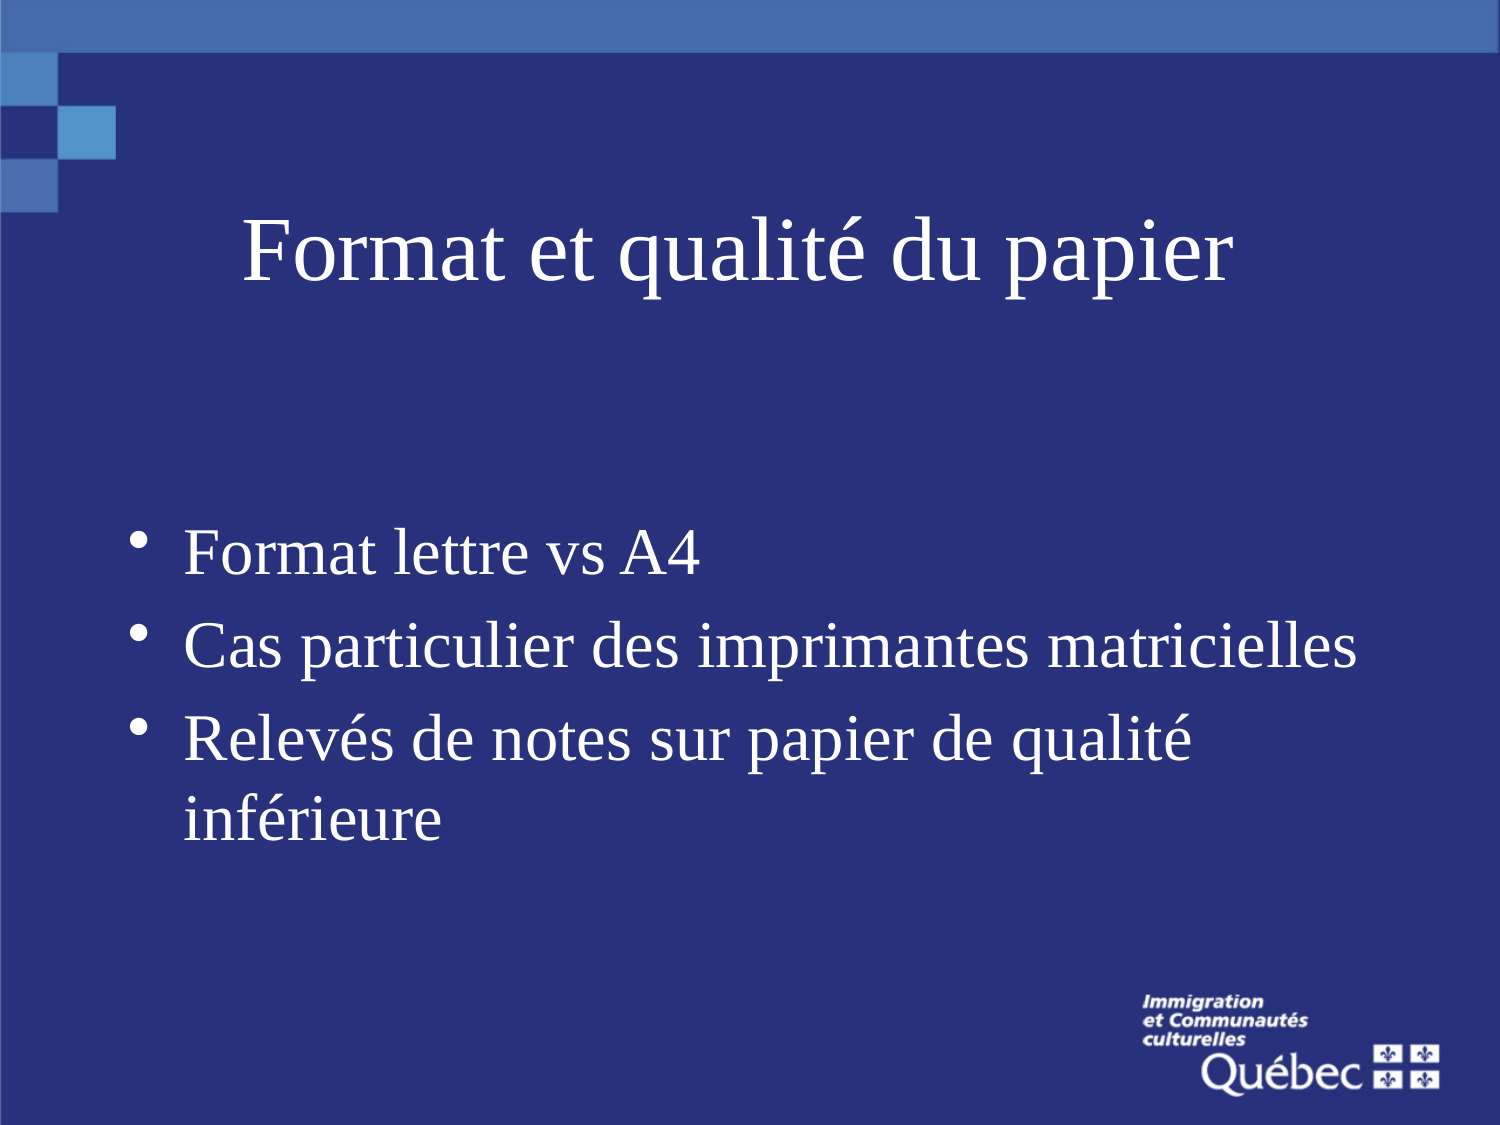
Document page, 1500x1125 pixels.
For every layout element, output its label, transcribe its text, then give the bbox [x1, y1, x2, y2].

title Format et qualité du papier [112, 149, 1388, 338]
picture [0, 0, 1500, 1125]
list Format lettre vs A4 Cas particulier des imprimantes matricielles Relevés de notes sur papier de qualité inférieure [112, 499, 1388, 938]
